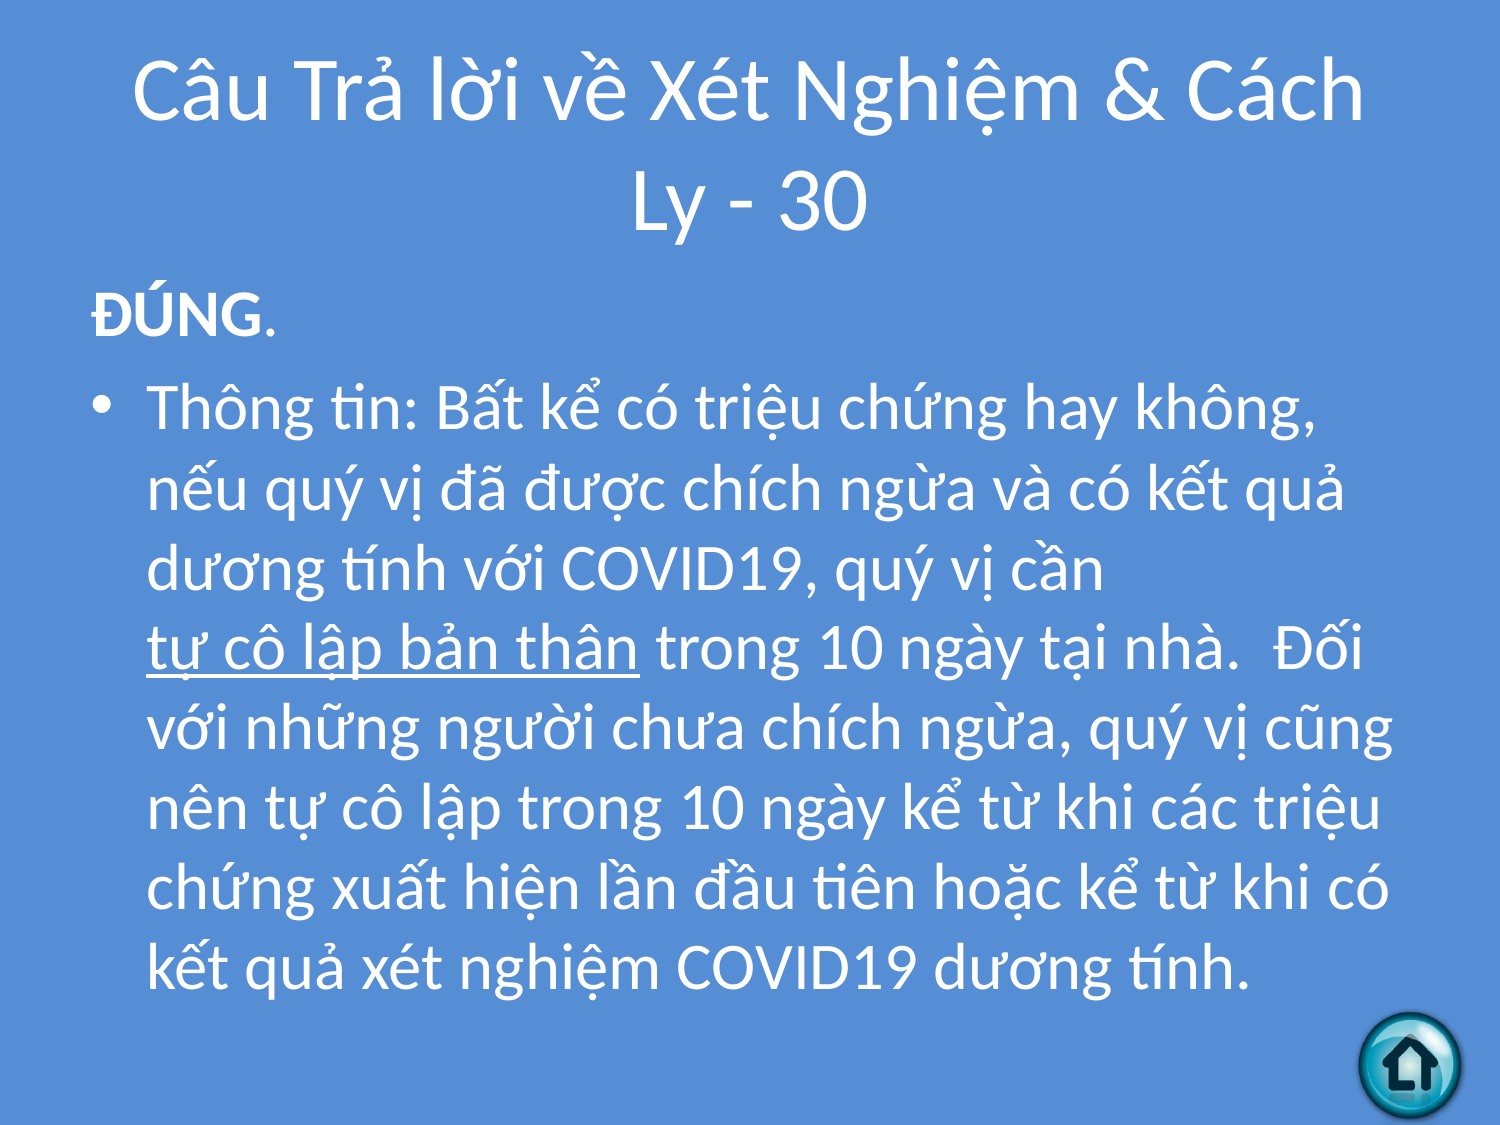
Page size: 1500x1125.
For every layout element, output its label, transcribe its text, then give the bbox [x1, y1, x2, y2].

title Câu Trả lời về Xét Nghiệm & Cách Ly - 30 [75, 45, 1425, 233]
picture [1349, 1006, 1469, 1125]
list ĐÚNG. Thông tin: Bất kể có triệu chứng hay không, nếu quý vị đã được chích ngừa và có kết quả dương tính với COVID19, quý vị cần tự cô lập bản thân trong 10 ngày tại nhà. Đối với những người chưa chích ngừa, quý vị cũng nên tự cô lập trong 10 ngày kể từ khi các triệu chứng xuất hiện lần đầu tiên hoặc kể từ khi có kết quả xét nghiệm COVID19 dương tính. [75, 262, 1425, 1005]
